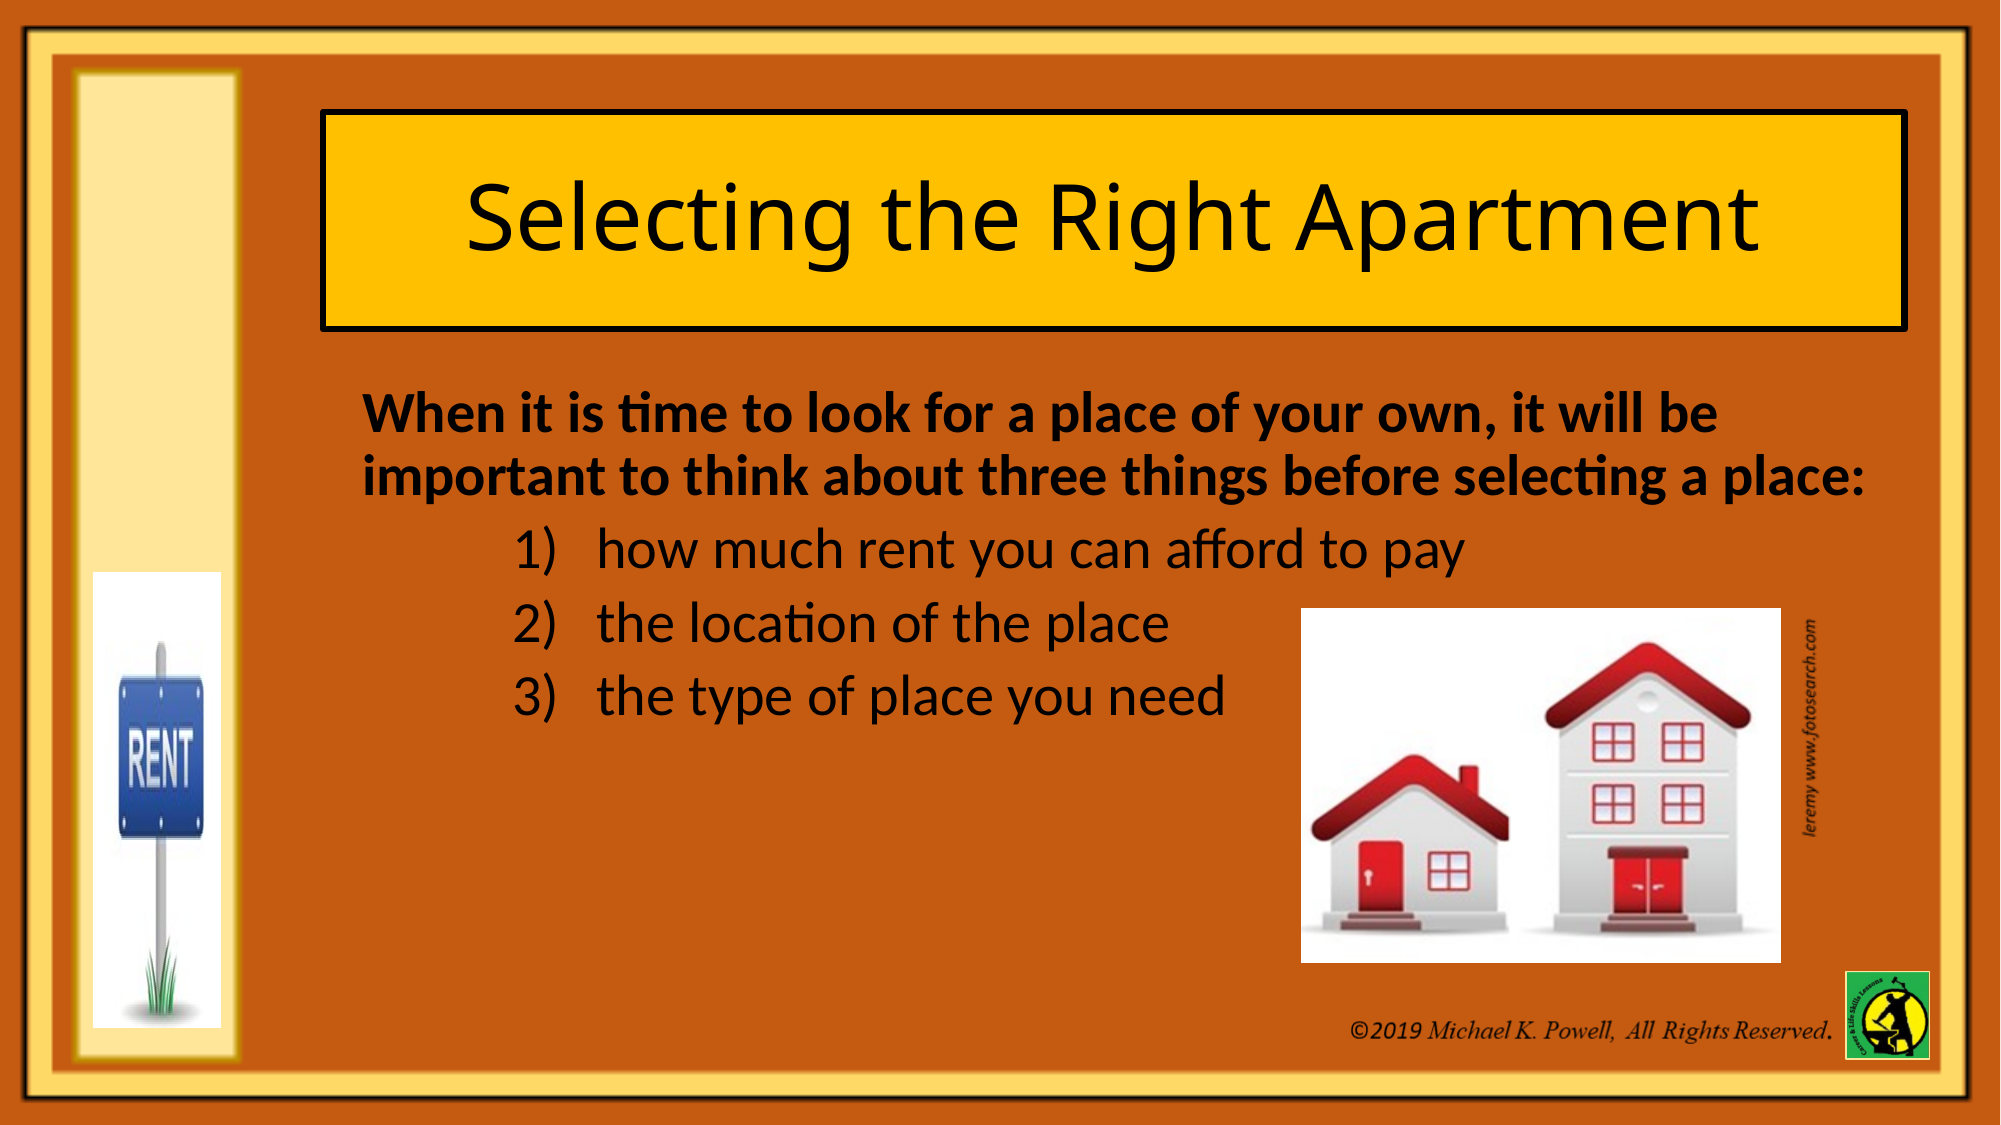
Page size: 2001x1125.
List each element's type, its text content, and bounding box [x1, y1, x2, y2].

picture [0, 0, 2001, 1125]
title Selecting the Right Apartment [323, 111, 1905, 330]
list When it is time to look for a place of your own, it will be important to think about three things before selecting a place: how much rent you can afford to pay the location of the place the type of place you need [347, 374, 1929, 953]
